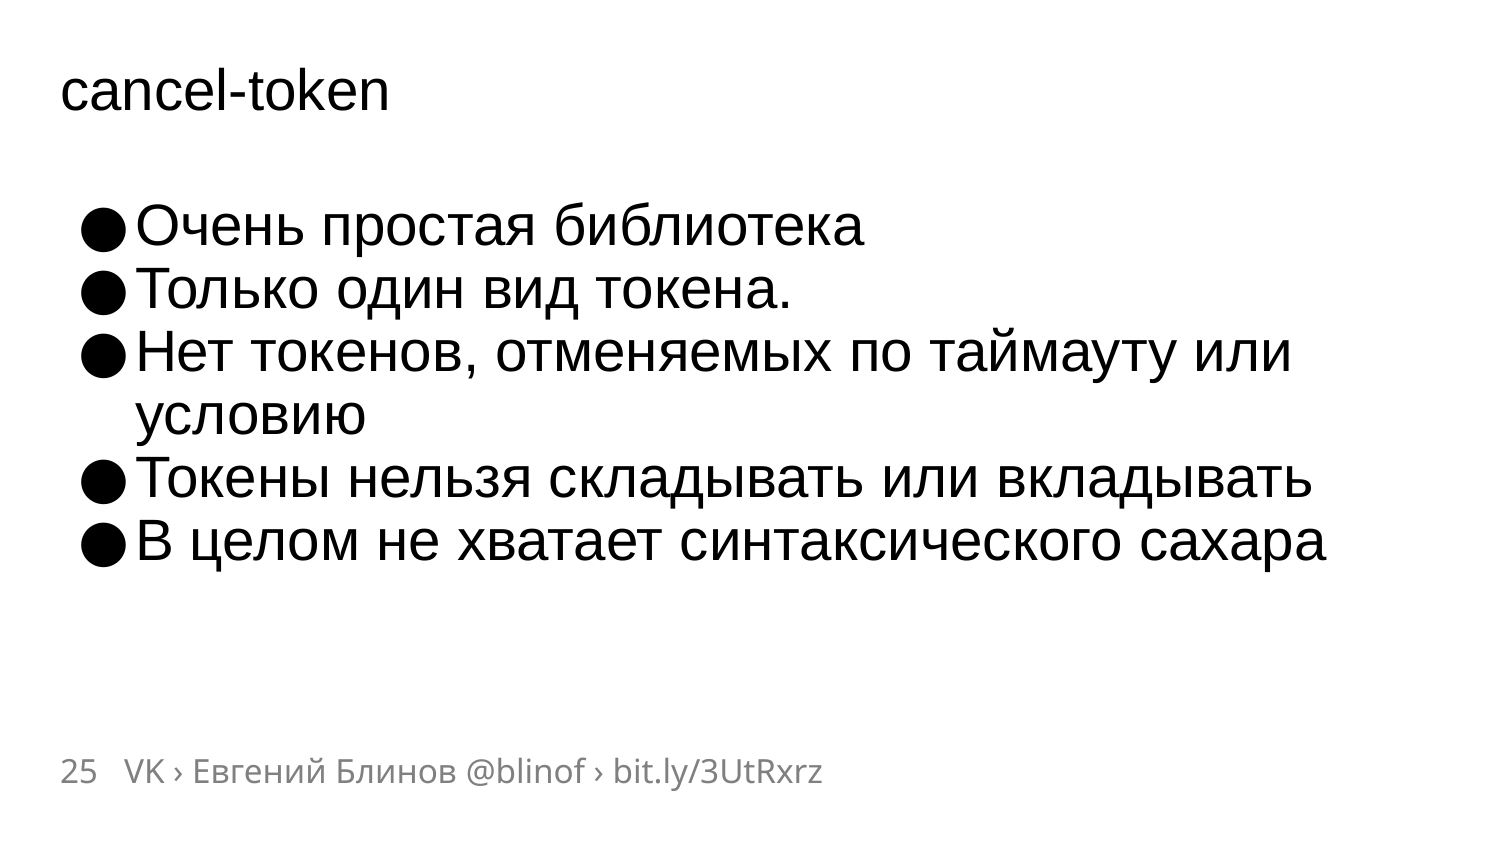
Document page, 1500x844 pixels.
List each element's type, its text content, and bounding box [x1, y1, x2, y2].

title cancel-token [45, 45, 1455, 158]
list Очень простая библиотека Только один вид токена. Нет токенов, отменяемых по таймауту или условию Токены нельзя складывать или вкладывать В целом не хватает синтаксического сахара [45, 180, 1455, 743]
